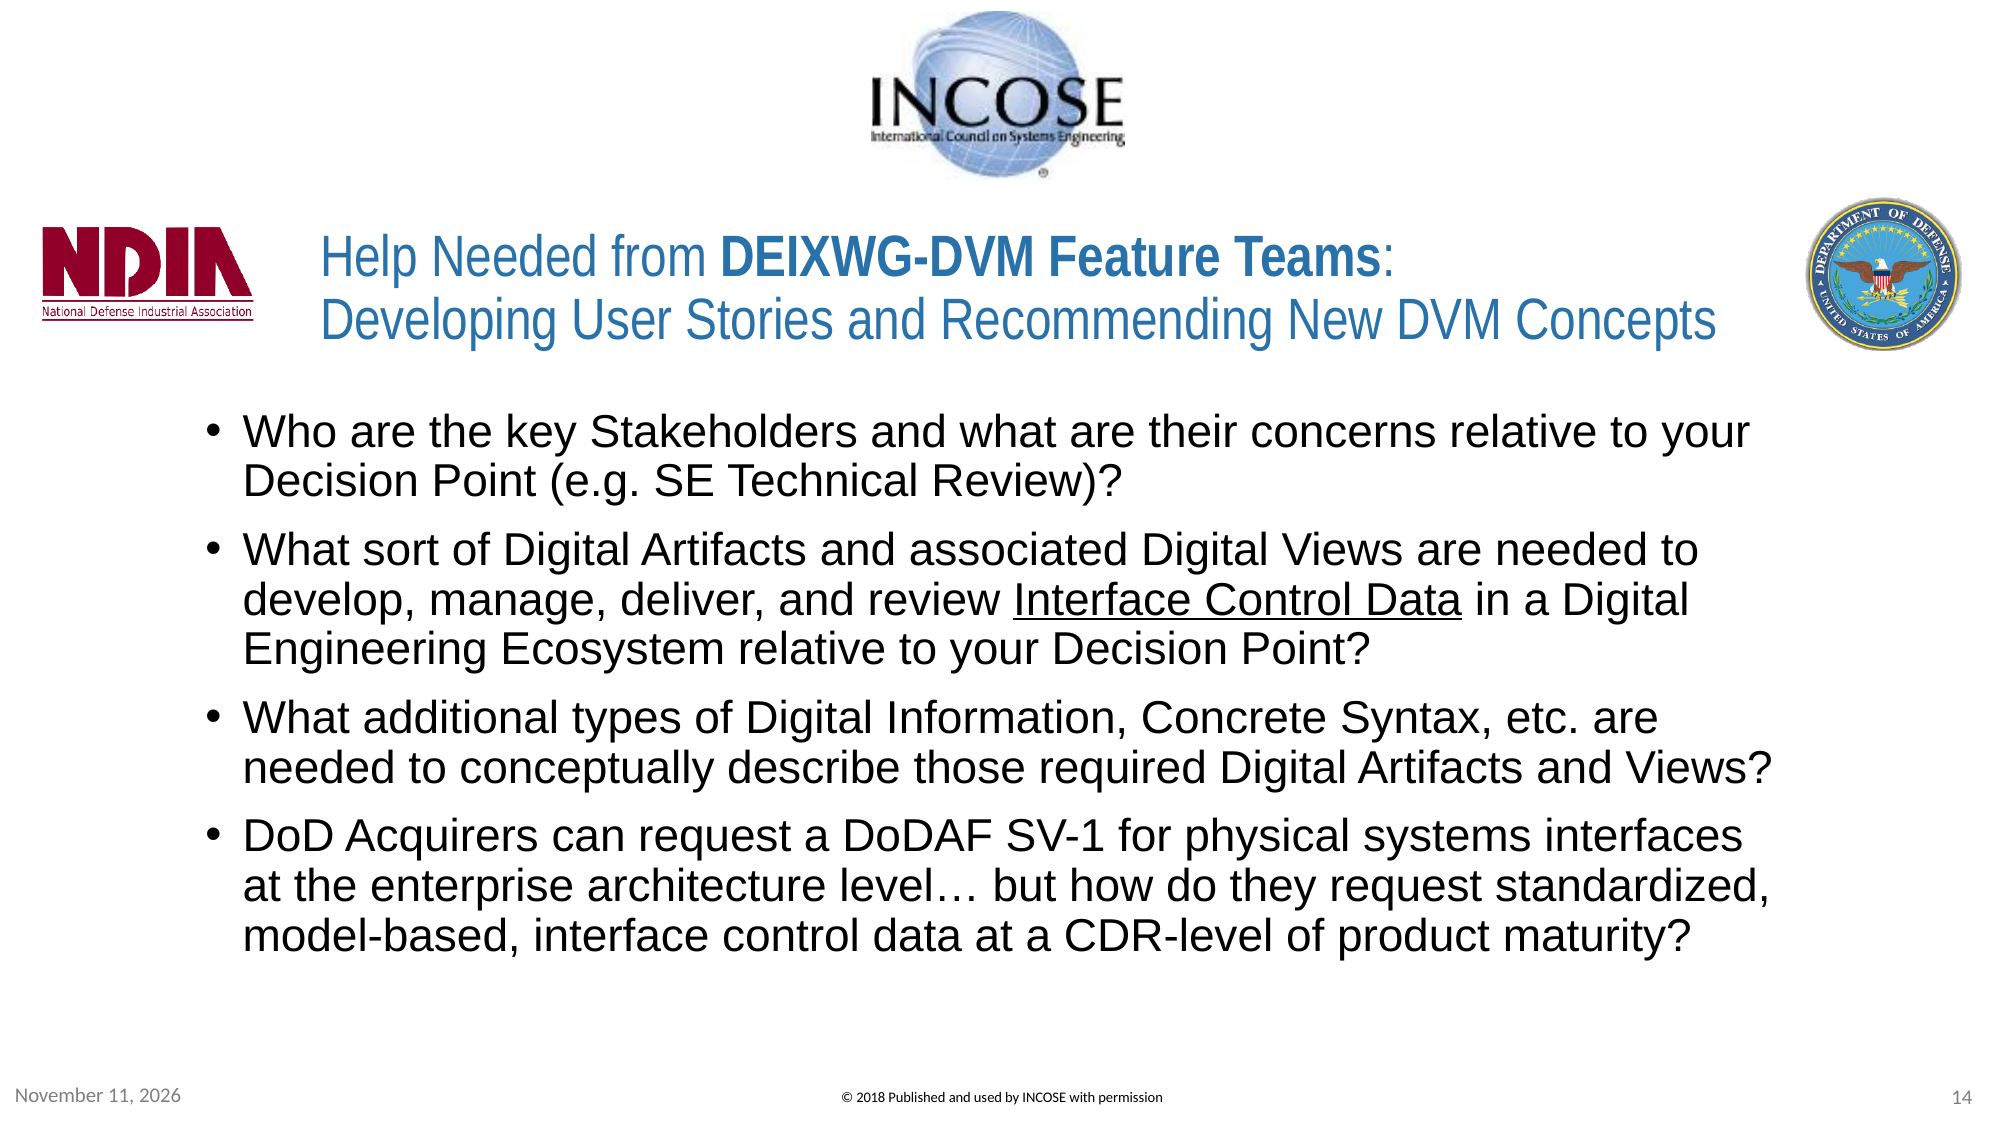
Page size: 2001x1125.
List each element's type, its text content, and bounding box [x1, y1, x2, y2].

picture [871, 11, 1125, 180]
picture [41, 227, 254, 321]
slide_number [0, 1064, 224, 1124]
picture [1805, 197, 1962, 351]
title Help Needed from DEIXWG-DVM Feature Teams: Developing User Stories and Recommending New DVM Concepts [305, 199, 1754, 379]
list Who are the key Stakeholders and what are their concerns relative to your Decision Point (e.g. SE Technical Review)? What sort of Digital Artifacts and associated Digital Views are needed to develop, manage, deliver, and review Interface Control Data in a Digital Engineering Ecosystem relative to your Decision Point? What additional types of Digital Information, Concrete Syntax, etc. are needed to conceptually describe those required Digital Artifacts and Views? DoD Acquirers can request a DoDAF SV-1 for physical systems interfaces at the enterprise architecture level… but how do they request standardized, model-based, interface control data at a CDR-level of product maturity? [190, 399, 1806, 1043]
slide_number 14 [1924, 1065, 2000, 1125]
